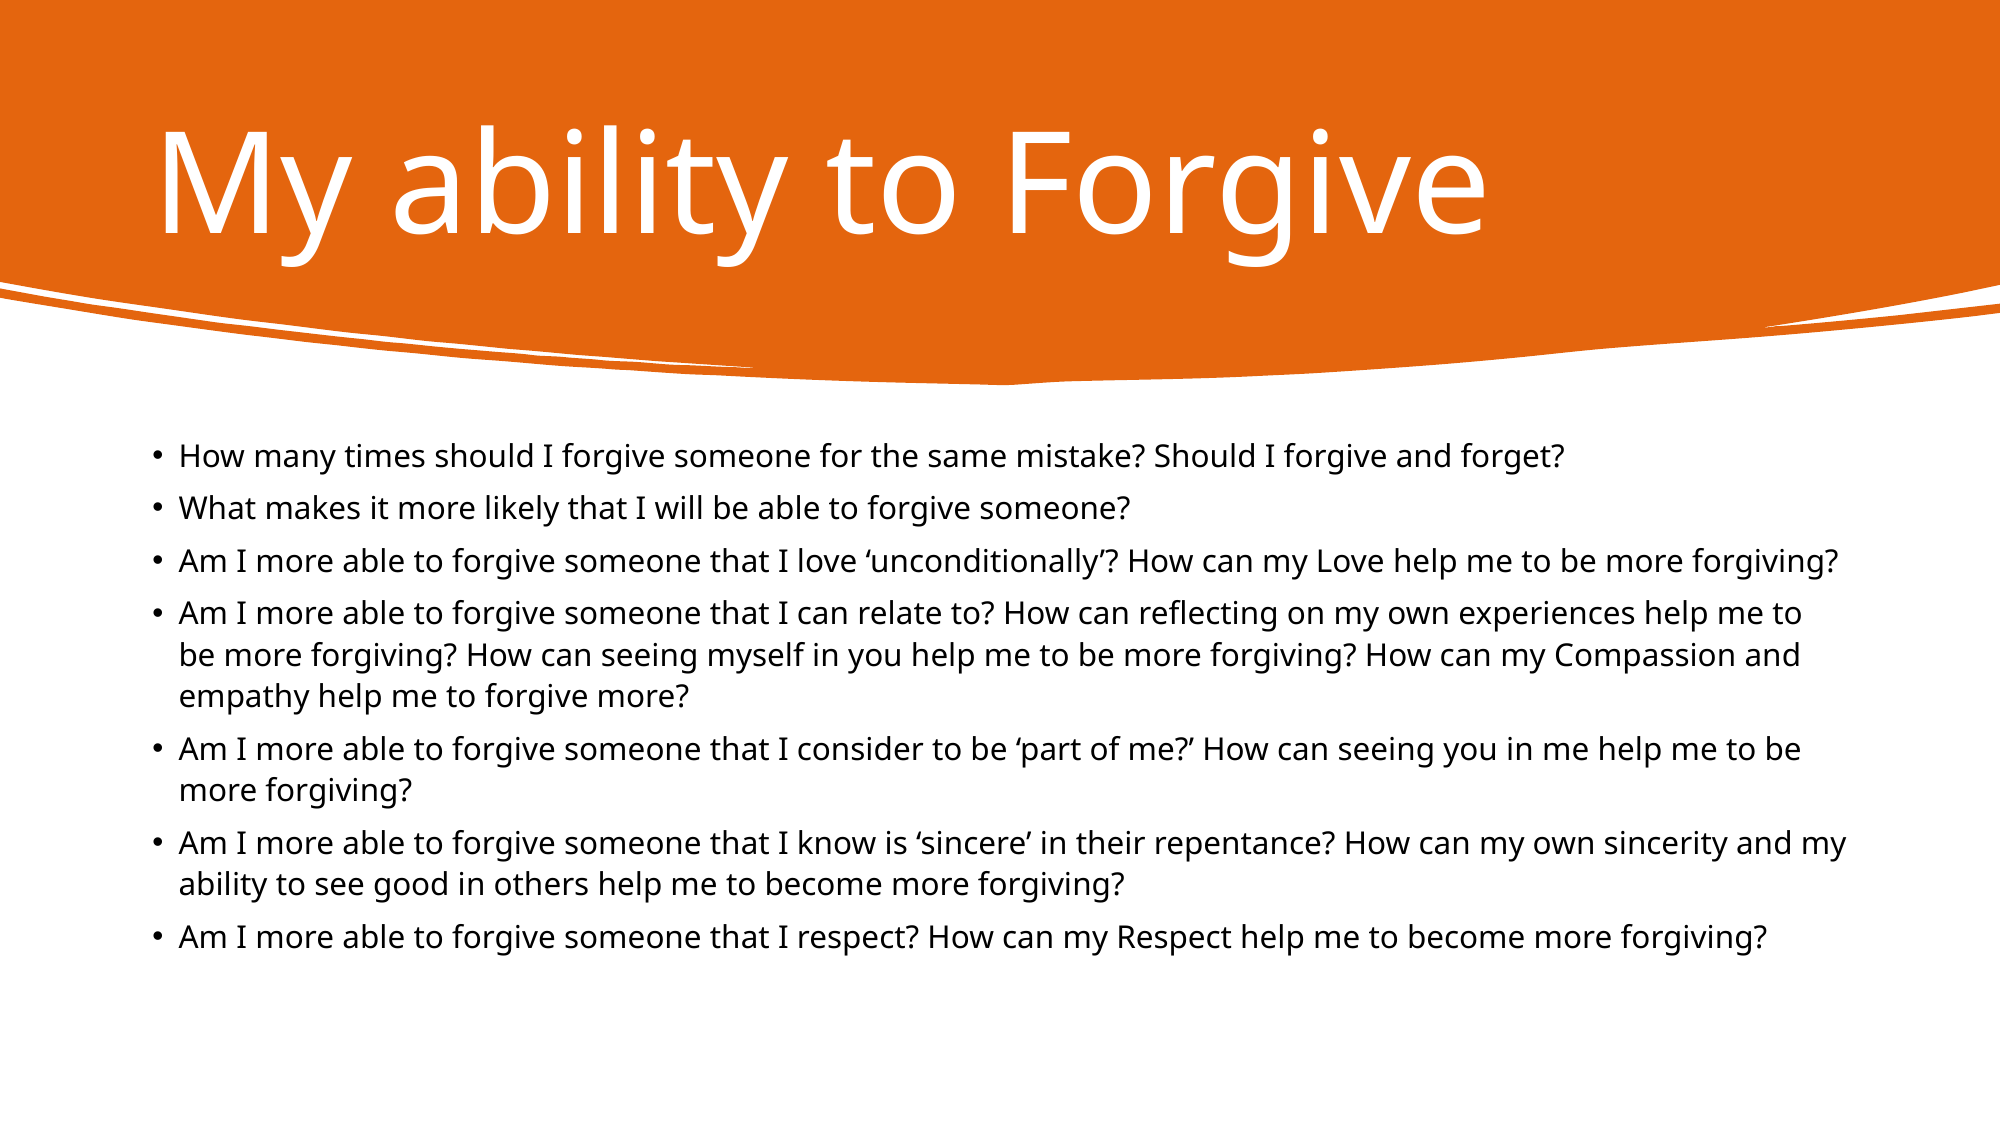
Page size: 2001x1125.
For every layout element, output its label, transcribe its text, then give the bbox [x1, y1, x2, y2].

text_box [1785, 286, 2000, 325]
title My ability to Forgive [137, 65, 1863, 287]
text_box [0, 283, 699, 365]
text_box [0, 298, 2000, 1125]
list How many times should I forgive someone for the same mistake? Should I forgive and forget? What makes it more likely that I will be able to forgive someone? Am I more able to forgive someone that I love ‘unconditionally’? How can my Love help me to be more forgiving? Am I more able to forgive someone that I can relate to? How can reflecting on my own experiences help me to be more forgiving? How can seeing myself in you help me to be more forgiving? How can my Compassion and empathy help me to forgive more? Am I more able to forgive someone that I consider to be ‘part of me?’ How can seeing you in me help me to be more forgiving? Am I more able to forgive someone that I know is ‘sincere’ in their repentance? How can my own sincerity and my ability to see good in others help me to become more forgiving? Am I more able to forgive someone that I respect? How can my Respect help me to become more forgiving? [137, 424, 1863, 1014]
text_box [0, 0, 2000, 386]
